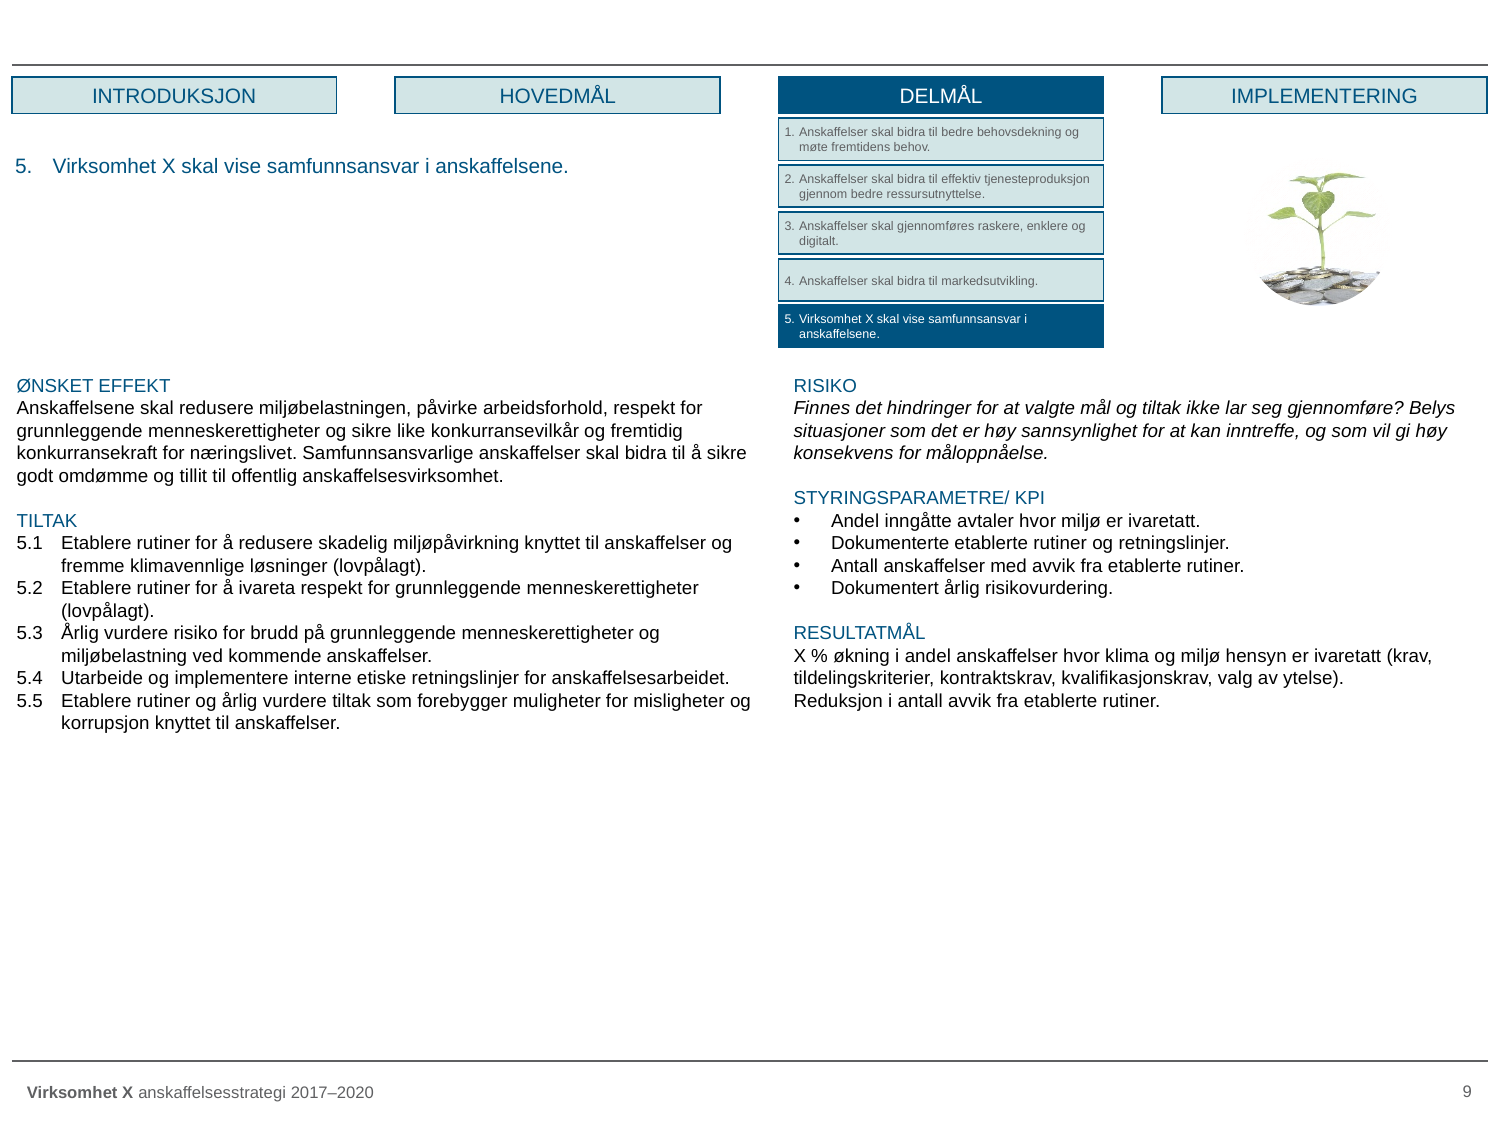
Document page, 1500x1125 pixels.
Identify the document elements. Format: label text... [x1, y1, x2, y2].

text_box Anskaffelser skal bidra til effektiv tjenesteproduksjon gjennom bedre ressursutnyttelse. [778, 164, 1104, 208]
text_box Virksomhet X skal vise samfunnsansvar i anskaffelsene. [778, 304, 1104, 348]
text_box Virksomhet X skal vise samfunnsansvar i anskaffelsene. [0, 145, 750, 210]
text_box IMPLEMENTERING [1161, 76, 1488, 114]
text_box RISIKO Finnes det hindringer for at valgte mål og tiltak ikke lar seg gjennomføre? Belys situasjoner som det er høy sannsynlighet for at kan inntreffe, og som vil gi høy konsekvens for måloppnåelse. STYRINGSPARAMETRE/ KPI Andel inngåtte avtaler hvor miljø er ivaretatt. Dokumenterte etablerte rutiner og retningslinjer. Antall anskaffelser med avvik fra etablerte rutiner. Dokumentert årlig risikovurdering. RESULTATMÅL X % økning i andel anskaffelser hvor klima og miljø hensyn er ivaretatt (krav, tildelingskriterier, kontraktskrav, kvalifikasjonskrav, valg av ytelse). Reduksjon i antall avvik fra etablerte rutiner. [778, 366, 1500, 917]
slide_number 9 [1149, 1061, 1487, 1121]
text_box INTRODUKSJON [11, 76, 338, 114]
list ØNSKET EFFEKT Anskaffelsene skal redusere miljøbelastningen, påvirke arbeidsforhold, respekt for grunnleggende menneskerettigheter og sikre like konkurransevilkår og fremtidig konkurransekraft for næringslivet. Samfunnsansvarlige anskaffelser skal bidra til å sikre godt omdømme og tillit til offentlig anskaffelsesvirksomhet. TILTAK 5.1 Etablere rutiner for å redusere skadelig miljøpåvirkning knyttet til anskaffelser og fremme klimavennlige løsninger (lovpålagt). 5.2 Etablere rutiner for å ivareta respekt for grunnleggende menneskerettigheter (lovpålagt). 5.3 Årlig vurdere risiko for brudd på grunnleggende menneskerettigheter og miljøbelastning ved kommende anskaffelser. 5.4 Utarbeide og implementere interne etiske retningslinjer for anskaffelsesarbeidet. 5.5 Etablere rutiner og årlig vurdere tiltak som forebygger muligheter for misligheter og korrupsjon knyttet til anskaffelser. [1, 366, 779, 931]
text_box Anskaffelser skal gjennomføres raskere, enklere og digitalt. [778, 211, 1104, 255]
text_box Anskaffelser skal bidra til markedsutvikling. [778, 258, 1104, 302]
picture [1244, 158, 1392, 306]
text_box HOVEDMÅL [394, 76, 721, 114]
text_box DELMÅL [778, 76, 1104, 114]
footer Virksomhet X anskaffelsesstrategi 2017–2020 [11, 1062, 519, 1122]
text_box Anskaffelser skal bidra til bedre behovsdekning og møte fremtidens behov. [778, 117, 1104, 161]
